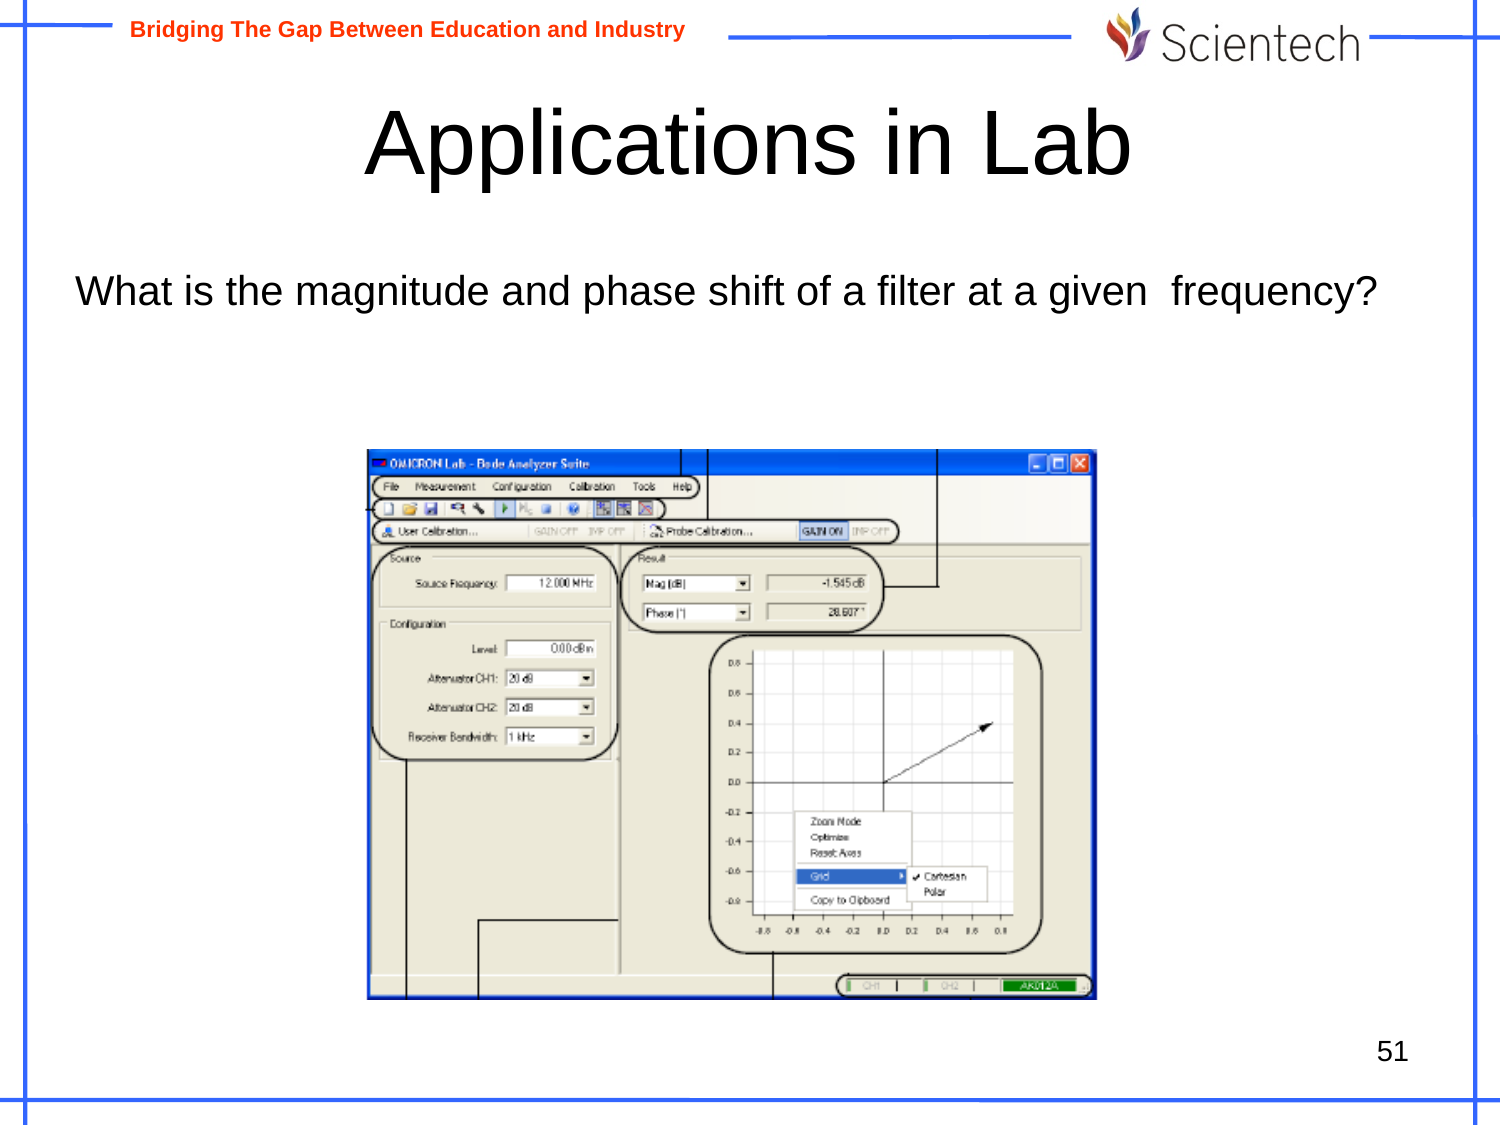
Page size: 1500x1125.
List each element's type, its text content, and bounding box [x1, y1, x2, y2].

picture [1102, 0, 1363, 44]
slide_number 51 [1074, 1024, 1425, 1103]
title Applications in Lab [74, 44, 1425, 232]
picture [364, 449, 1099, 1001]
list What is the magnitude and phase shift of a filter at a given frequency? [74, 263, 1401, 401]
slide_number [74, 1024, 425, 1103]
